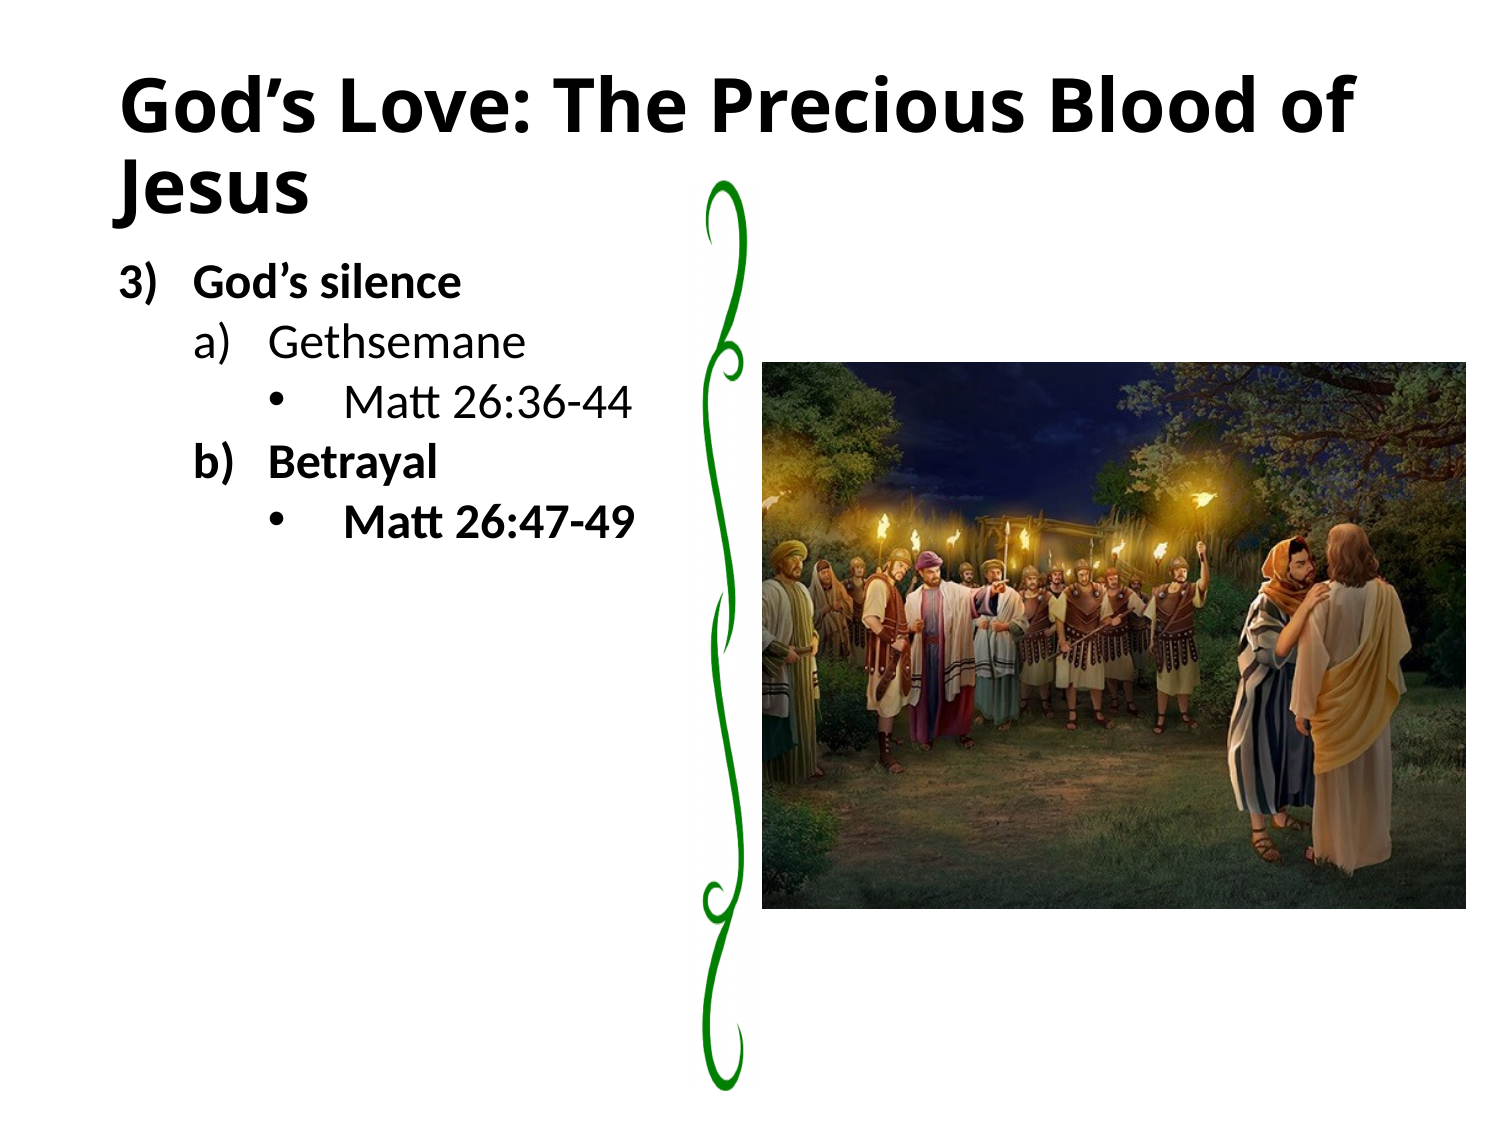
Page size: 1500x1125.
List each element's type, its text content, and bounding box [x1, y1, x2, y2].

text_box God’s silence Gethsemane Matt 26:36-44 Betrayal Matt 26:47-49 [103, 240, 725, 556]
title God’s Love: The Precious Blood of Jesus [103, 59, 1397, 278]
picture [269, 278, 1466, 1090]
